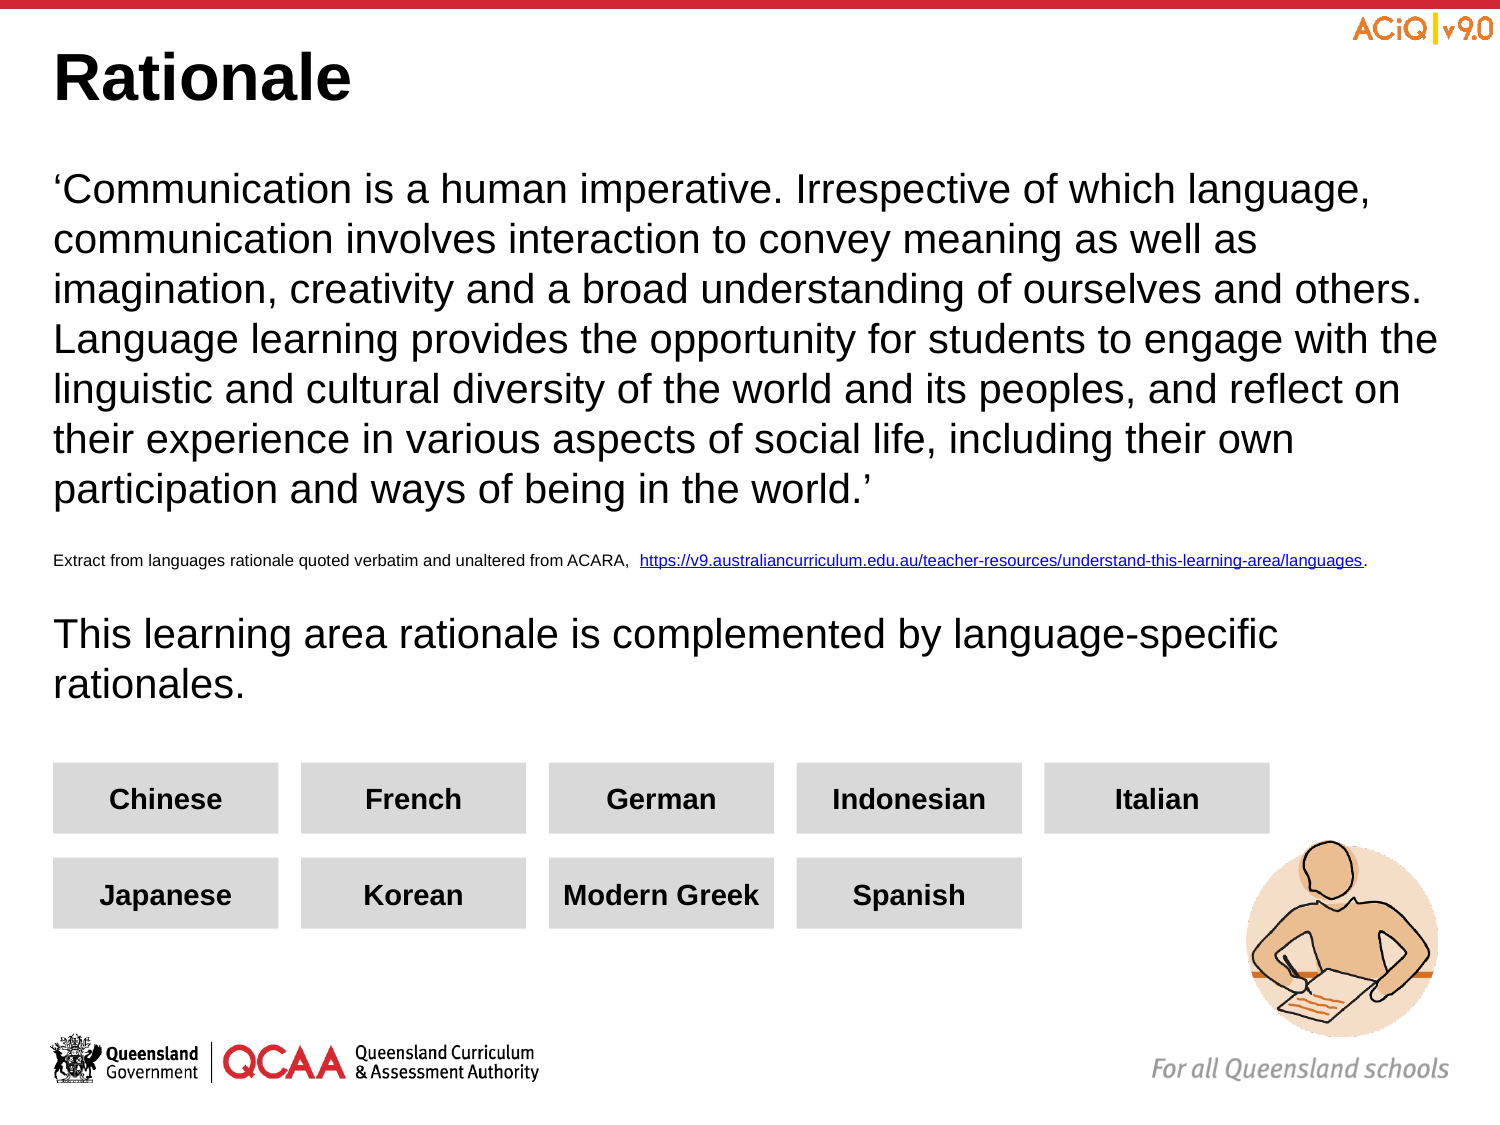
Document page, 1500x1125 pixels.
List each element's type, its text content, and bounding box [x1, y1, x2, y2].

picture [1246, 840, 1438, 1037]
picture [50, 1033, 539, 1083]
picture [1152, 1057, 1449, 1082]
title Rationale [53, 42, 1447, 116]
picture [1351, 11, 1494, 45]
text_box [53, 762, 1270, 929]
list ‘Communication is a human imperative. Irrespective of which language, communication involves interaction to convey meaning as well as imagination, creativity and a broad understanding of ourselves and others. Language learning provides the opportunity for students to engage with the linguistic and cultural diversity of the world and its peoples, and reflect on their experience in various aspects of social life, including their own participation and ways of being in the world.’ Extract from languages rationale quoted verbatim and unaltered from ACARA, https://v9.australiancurriculum.edu.au/teacher-resources/understand-this-learning-area/languages. This learning area rationale is complemented by language-specific rationales. [53, 161, 1447, 716]
